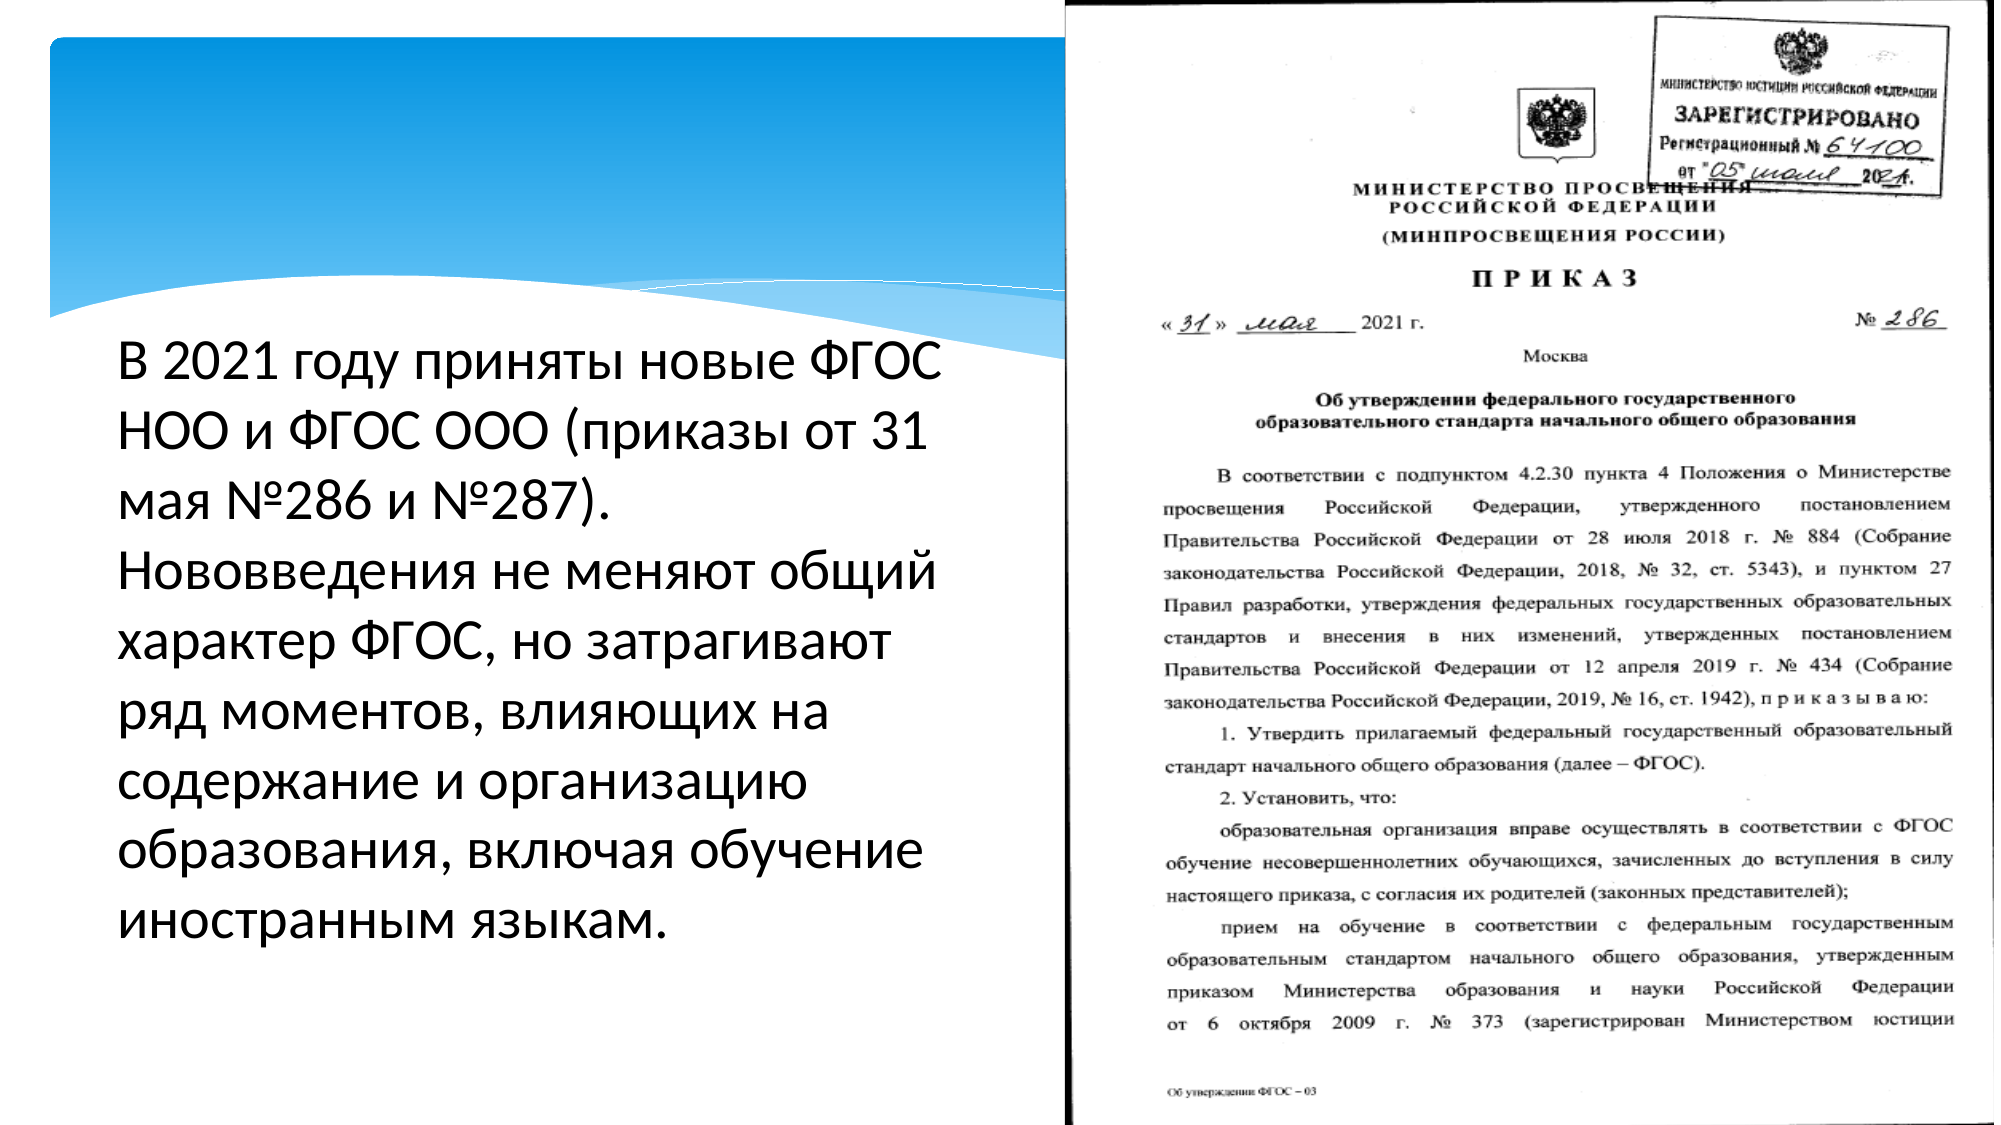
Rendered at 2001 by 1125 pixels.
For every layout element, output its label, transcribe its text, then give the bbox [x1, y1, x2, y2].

picture [1064, 0, 1995, 1125]
text_box В 2021 году приняты новые ФГОС НОО и ФГОС ООО (приказы от 31 мая №286 и №287). Нововведения не меняют общий характер ФГОС, но затрагивают ряд моментов, влияющих на содержание и организацию образования, включая обучение иностранным языкам. [102, 243, 989, 958]
